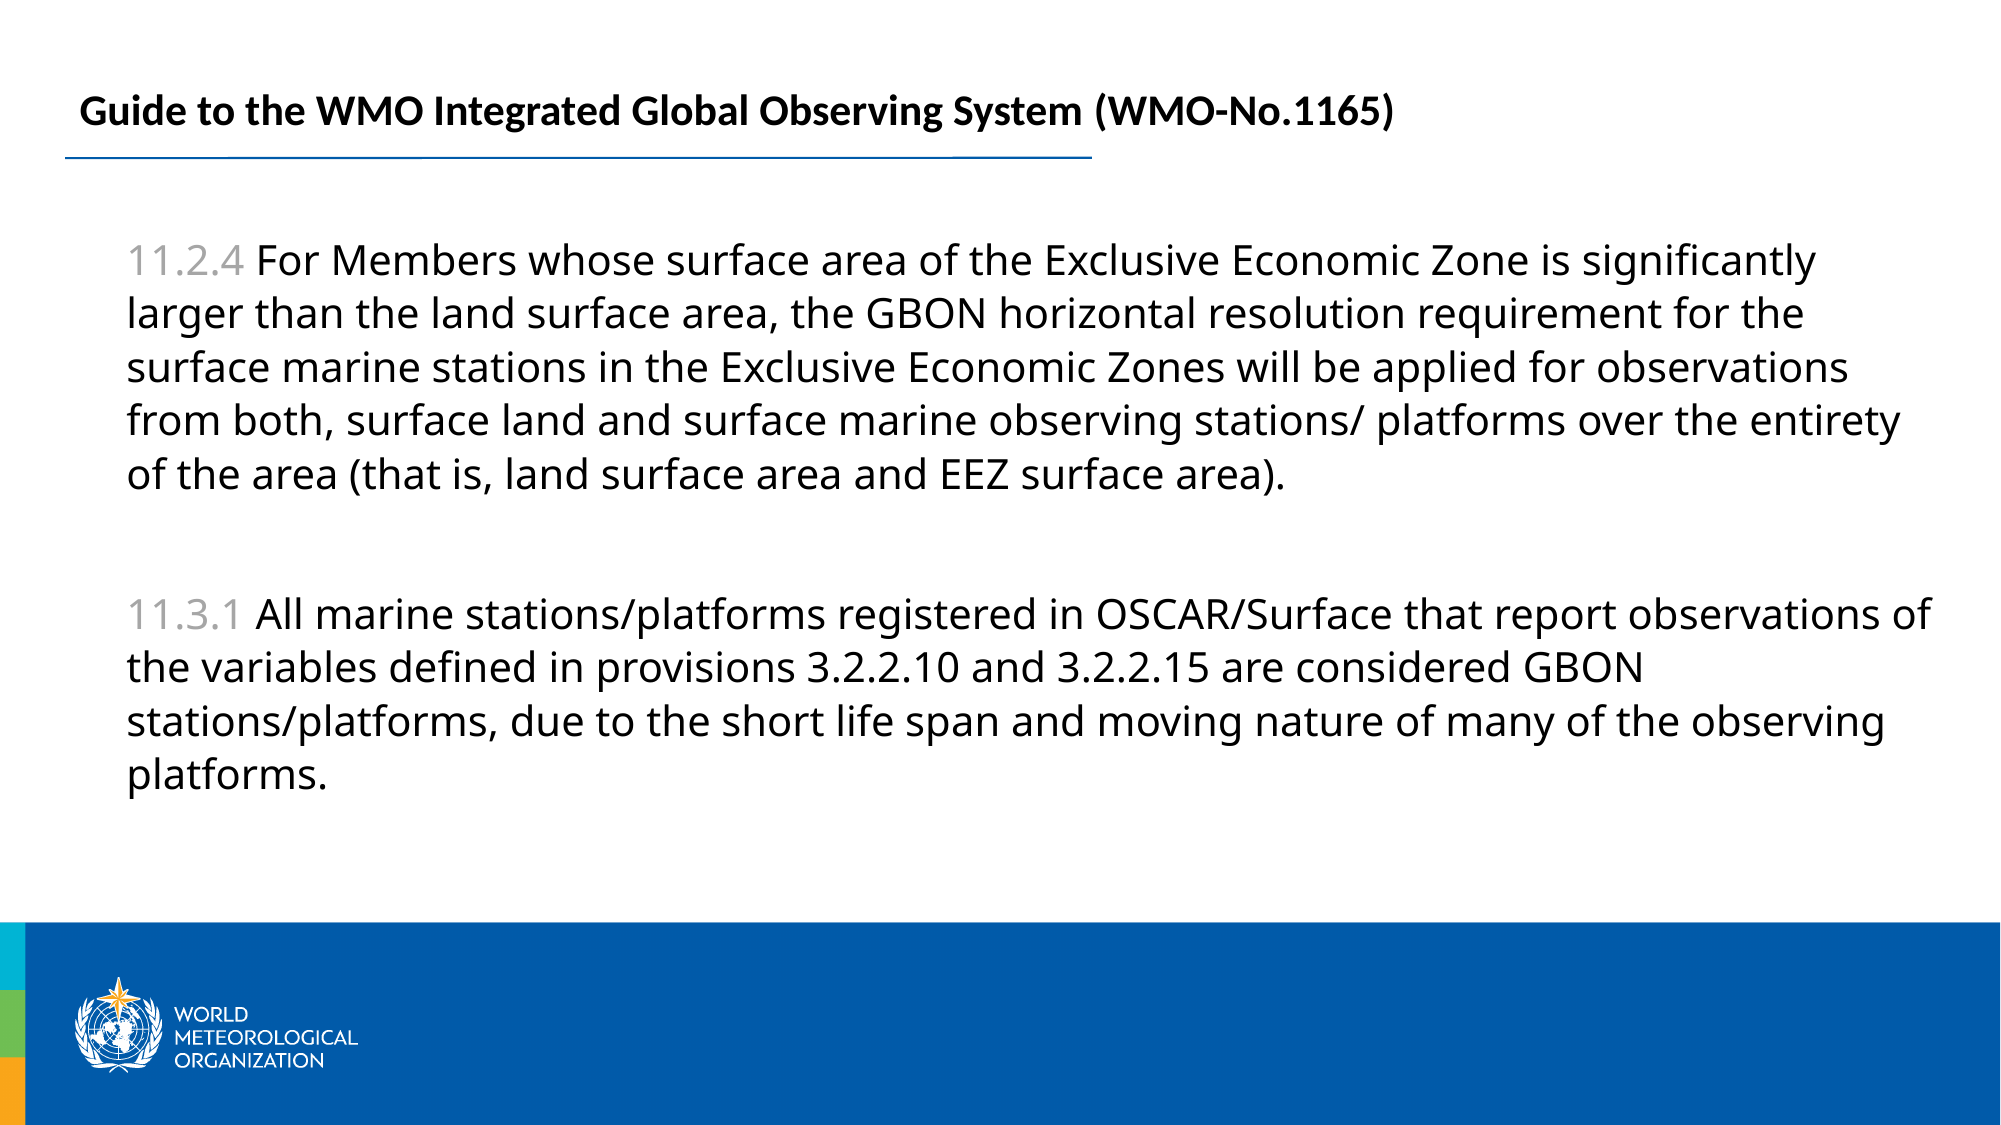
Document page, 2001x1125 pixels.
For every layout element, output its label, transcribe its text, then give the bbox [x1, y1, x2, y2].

picture [0, 0, 2001, 1125]
text_box 11.2.4 For Members whose surface area of the Exclusive Economic Zone is significantly larger than the land surface area, the GBON horizontal resolution requirement for the surface marine stations in the Exclusive Economic Zones will be applied for observations from both, surface land and surface marine observing stations/ platforms over the entirety of the area (that is, land surface area and EEZ surface area). 11.3.1 All marine stations/platforms registered in OSCAR/Surface that report observations of the variables defined in provisions 3.2.2.10 and 3.2.2.15 are considered GBON stations/platforms, due to the short life span and moving nature of many of the observing platforms. [111, 222, 1948, 806]
text_box Guide to the WMO Integrated Global Observing System (WMO-No.1165) [64, 80, 1650, 169]
